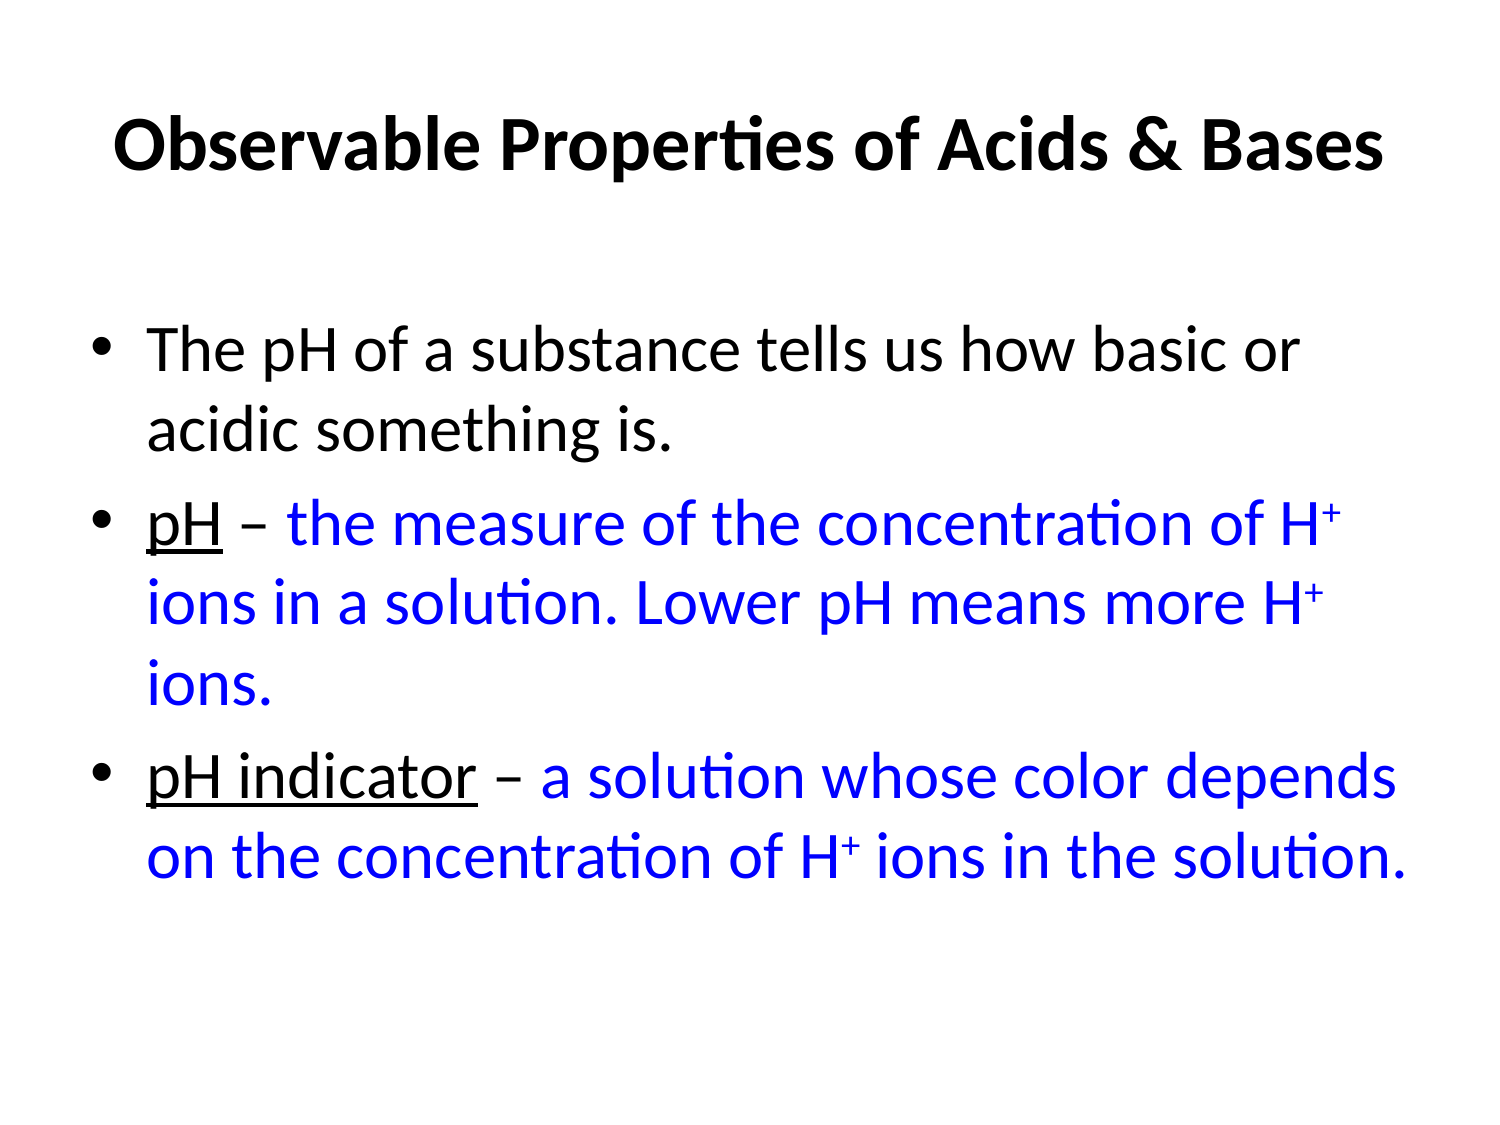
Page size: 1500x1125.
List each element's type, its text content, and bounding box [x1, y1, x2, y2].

list The pH of a substance tells us how basic or acidic something is. pH – the measure of the concentration of H+ ions in a solution. Lower pH means more H+ ions. pH indicator – a solution whose color depends on the concentration of H+ ions in the solution. [75, 297, 1425, 1050]
title Observable Properties of Acids & Bases [75, 45, 1425, 233]
